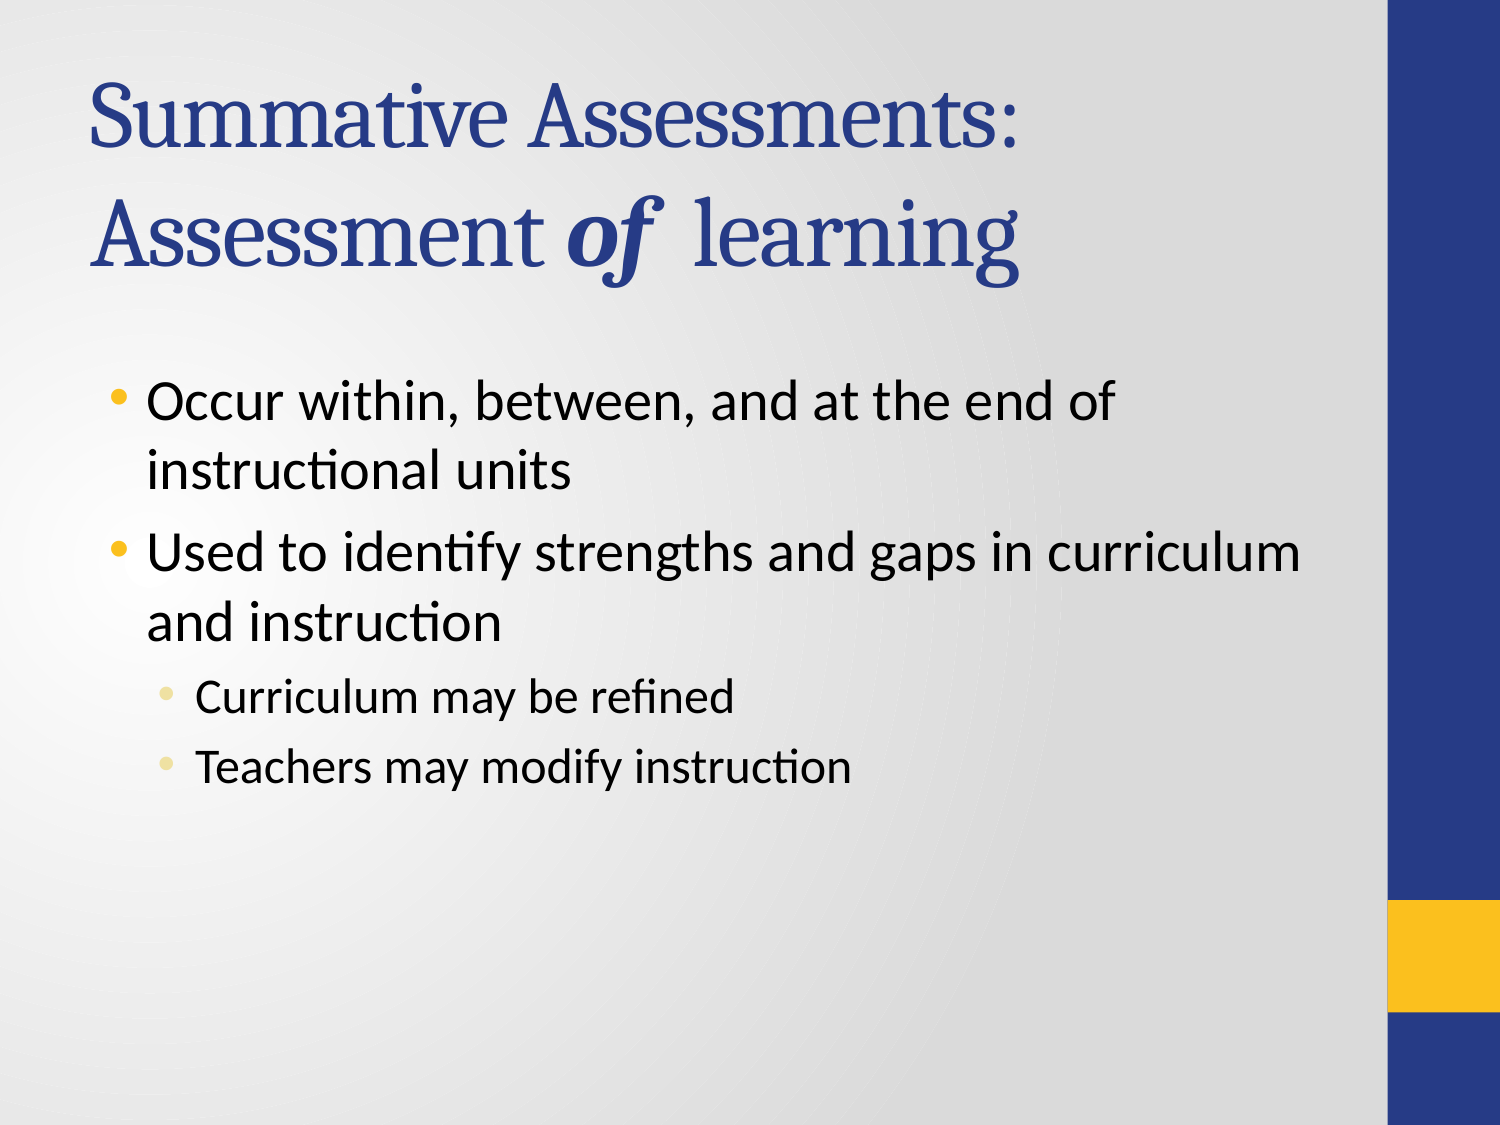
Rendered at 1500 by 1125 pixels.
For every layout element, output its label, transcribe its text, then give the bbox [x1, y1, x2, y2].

list Occur within, between, and at the end of instructional units Used to identify strengths and gaps in curriculum and instruction Curriculum may be refined Teachers may modify instruction [75, 262, 1383, 1084]
title Summative Assessments: Assessment of learning [75, 75, 1325, 262]
